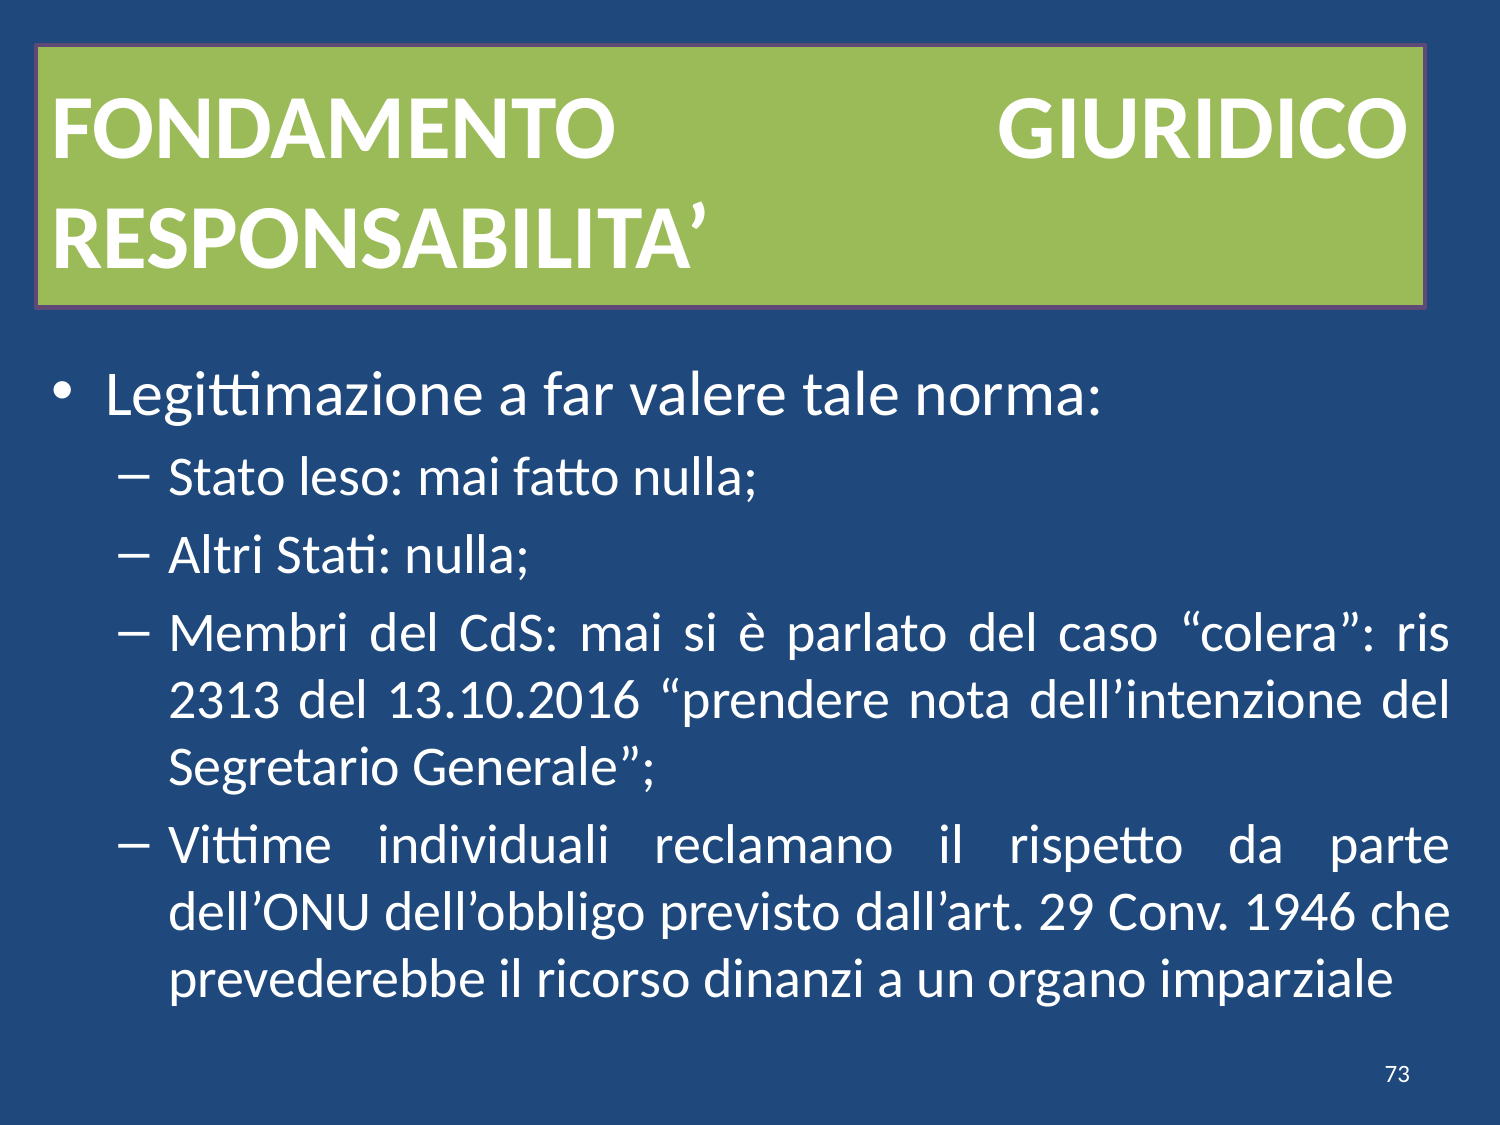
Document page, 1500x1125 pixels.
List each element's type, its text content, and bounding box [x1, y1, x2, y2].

slide_number 73 [1074, 1042, 1425, 1103]
title FONDAMENTO GIURIDICO RESPONSABILITA’ [34, 43, 1427, 310]
list Legittimazione a far valere tale norma: Stato leso: mai fatto nulla; Altri Stati: nulla; Membri del CdS: mai si è parlato del caso “colera”: ris 2313 del 13.10.2016 “prendere nota dell’intenzione del Segretario Generale”; Vittime individuali reclamano il rispetto da parte dell’ONU dell’obbligo previsto dall’art. 29 Conv. 1946 che prevederebbe il ricorso dinanzi a un organo imparziale [36, 343, 1467, 1084]
